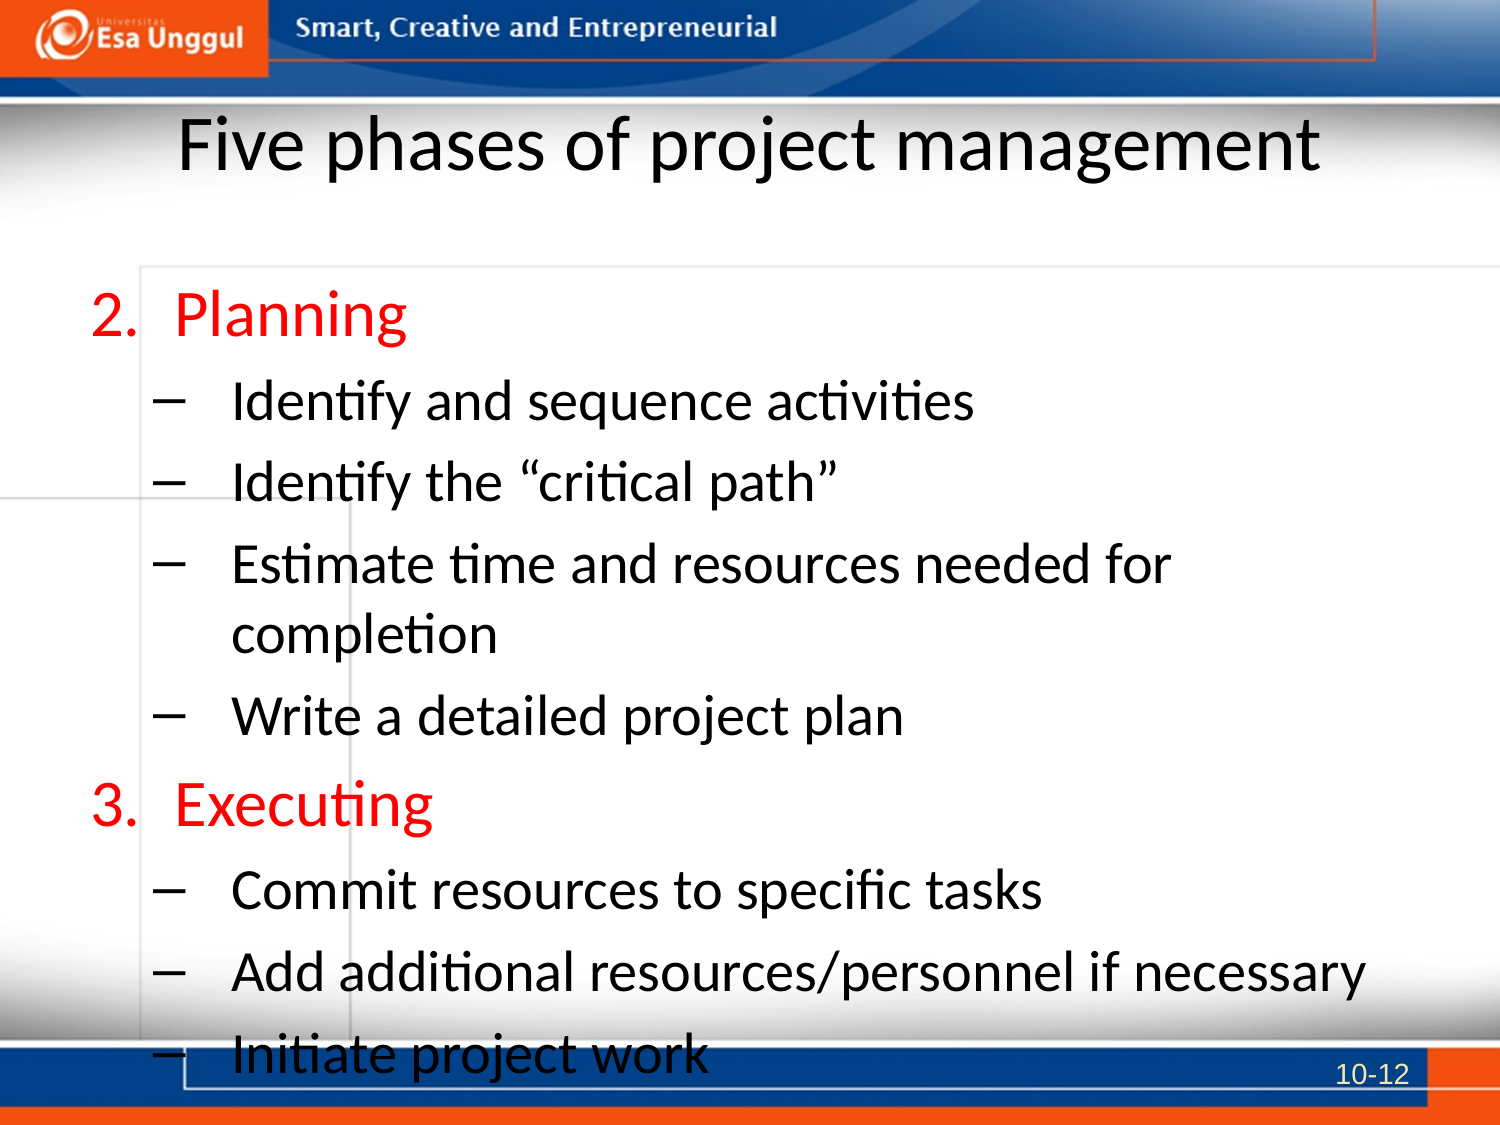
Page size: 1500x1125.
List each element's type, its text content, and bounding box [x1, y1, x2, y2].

title Five phases of project management [75, 45, 1425, 233]
list Planning Identify and sequence activities Identify the “critical path” Estimate time and resources needed for completion Write a detailed project plan Executing Commit resources to specific tasks Add additional resources/personnel if necessary Initiate project work [75, 262, 1425, 1005]
picture [0, 0, 1500, 1125]
slide_number 10-12 [1074, 1042, 1425, 1103]
